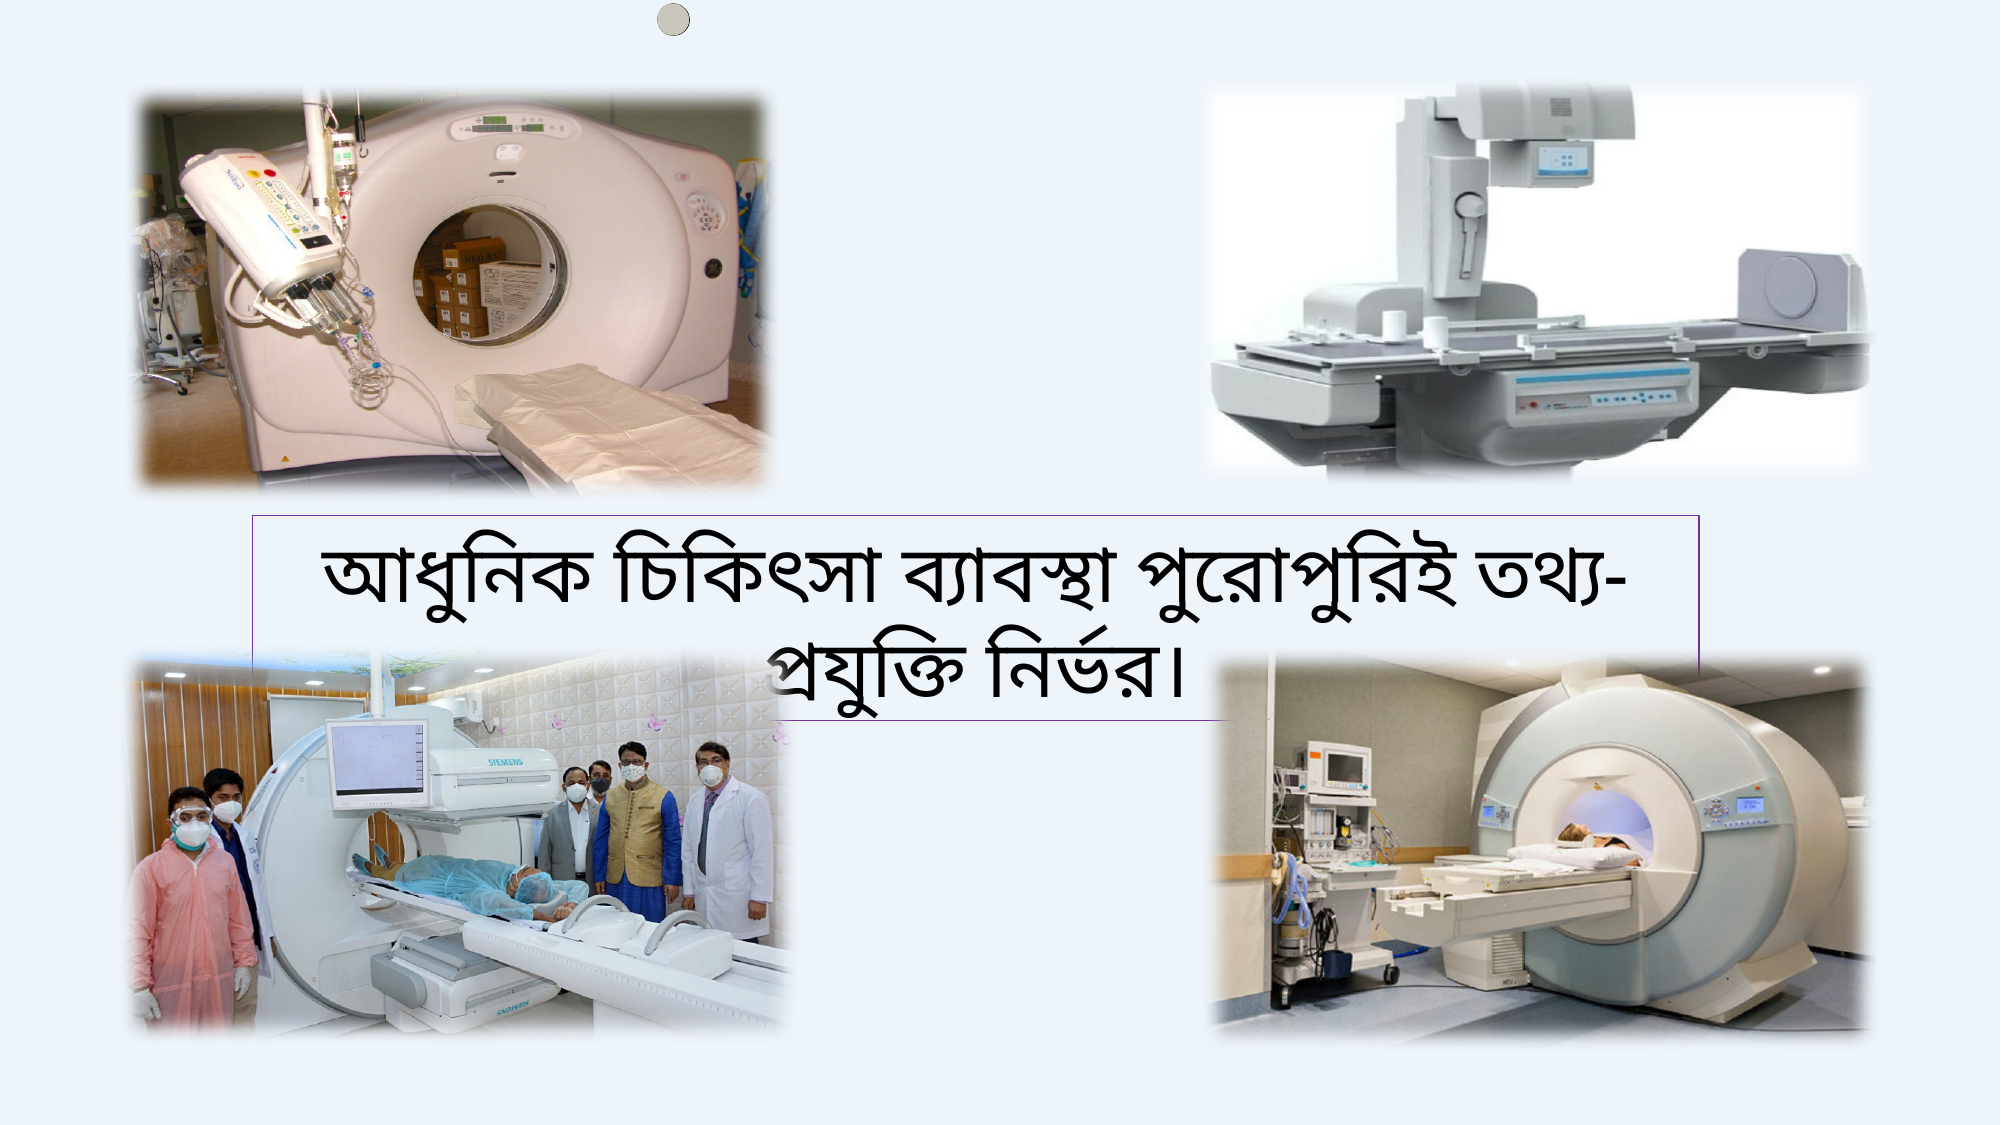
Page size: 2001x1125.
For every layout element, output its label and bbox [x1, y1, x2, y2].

text_box [15, 17, 1985, 1108]
picture [123, 82, 780, 502]
picture [1201, 646, 1879, 1052]
picture [119, 644, 798, 1044]
